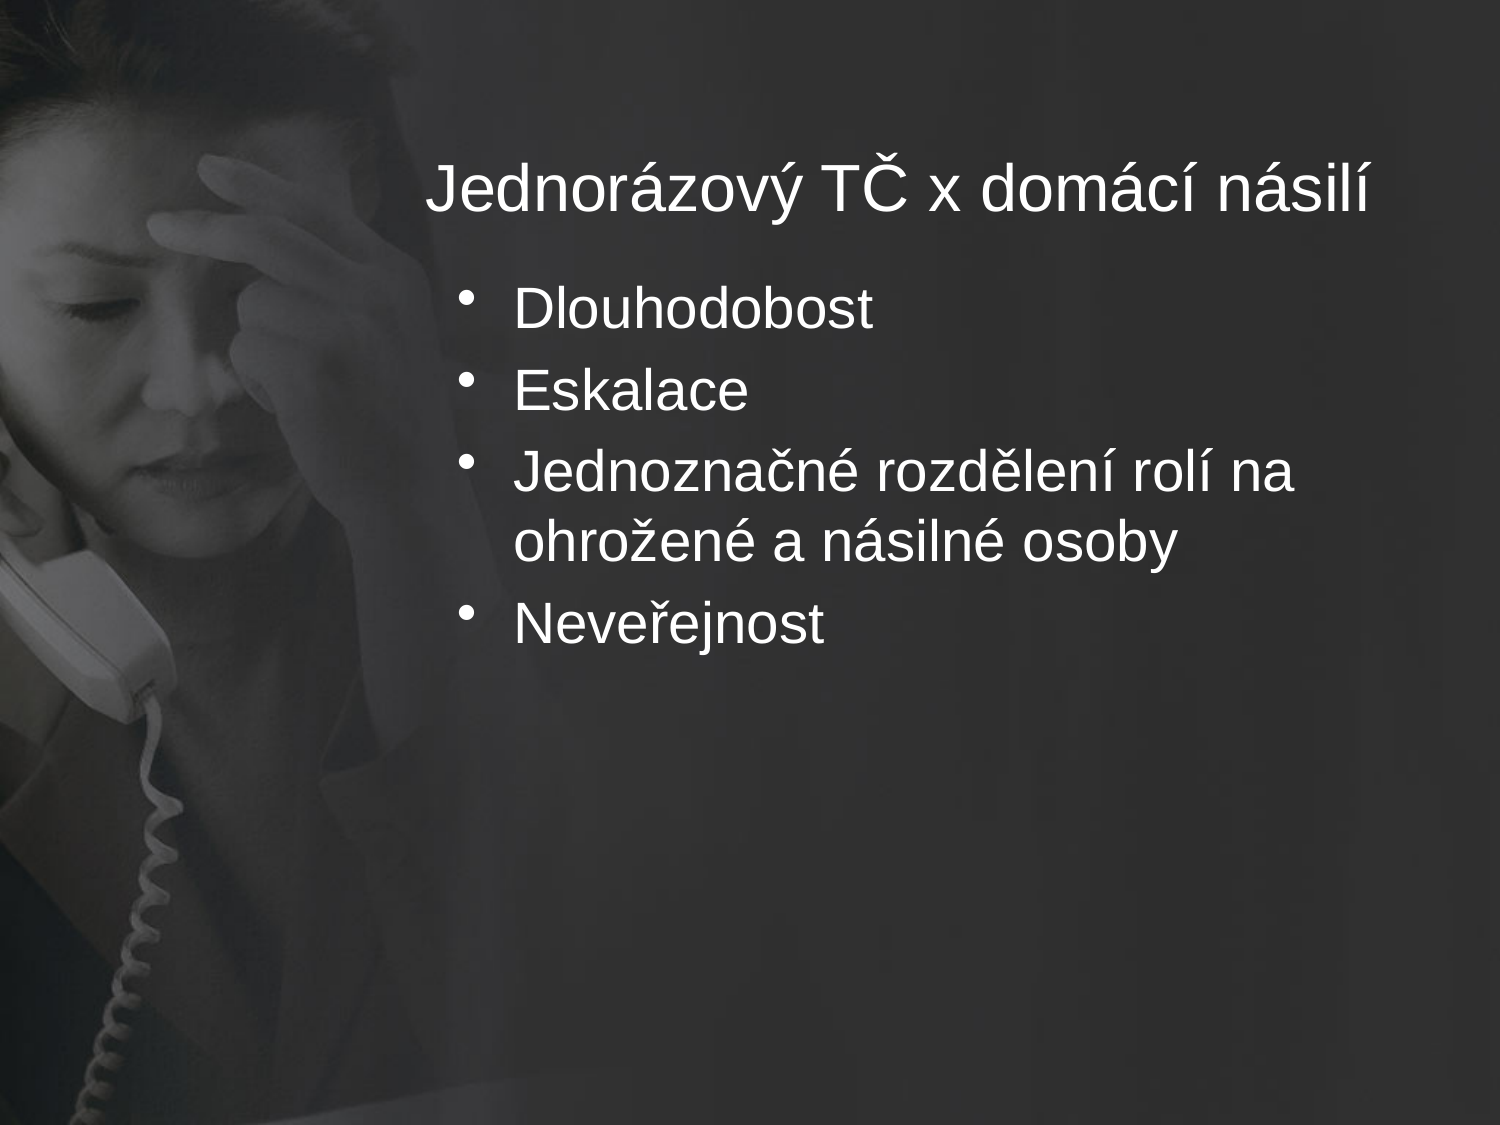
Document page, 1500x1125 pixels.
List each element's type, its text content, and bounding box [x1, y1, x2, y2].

list Dlouhodobost Eskalace Jednoznačné rozdělení rolí na ohrožené a násilné osoby Neveřejnost [441, 262, 1480, 1006]
picture [0, 0, 1500, 1125]
title Jednorázový TČ x domácí násilí [410, 44, 1480, 233]
